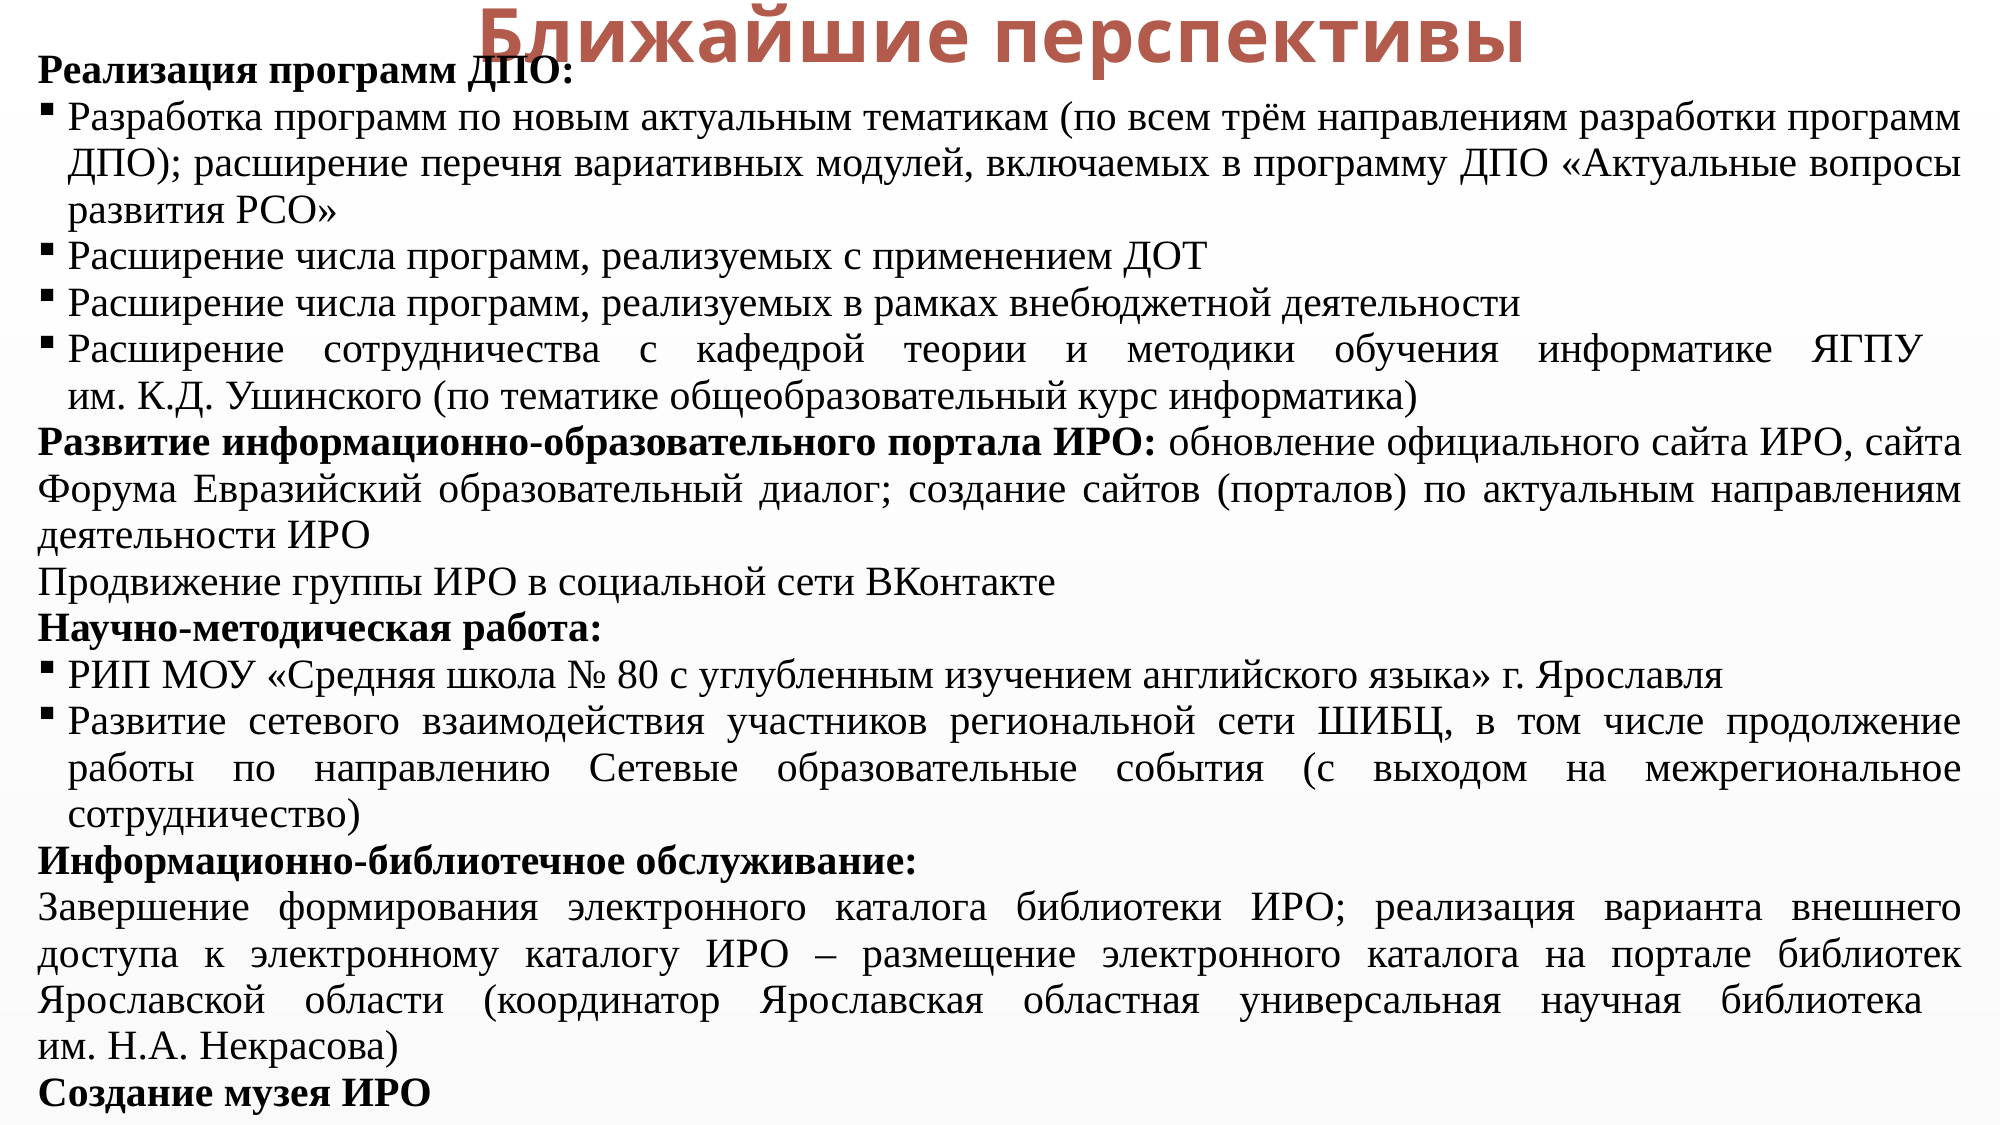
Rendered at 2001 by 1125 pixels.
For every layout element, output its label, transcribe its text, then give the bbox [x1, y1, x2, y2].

text_box Реализация программ ДПО: Разработка программ по новым актуальным тематикам (по всем трём направлениям разработки программ ДПО); расширение перечня вариативных модулей, включаемых в программу ДПО «Актуальные вопросы развития РСО» Расширение числа программ, реализуемых с применением ДОТ Расширение числа программ, реализуемых в рамках внебюджетной деятельности Расширение сотрудничества с кафедрой теории и методики обучения информатике ЯГПУ им. К.Д. Ушинского (по тематике общеобразовательный курс информатика) Развитие информационно-образовательного портала ИРО: обновление официального сайта ИРО, сайта Форума Евразийский образовательный диалог; создание сайтов (порталов) по актуальным направлениям деятельности ИРО Продвижение группы ИРО в социальной сети ВКонтакте Научно-методическая работа: РИП МОУ «Средняя школа № 80 с углубленным изучением английского языка» г. Ярославля Развитие сетевого взаимодействия участников региональной сети ШИБЦ, в том числе продолжение работы по направлению Сетевые образовательные события (с выходом на межрегиональное сотрудничество) Информационно-библиотечное обслуживание: Завершение формирования электронного каталога библиотеки ИРО; реализация варианта внешнего доступа к электронному каталогу ИРО – размещение электронного каталога на портале библиотек Ярославской области (координатор Ярославская областная универсальная научная библиотека им. Н.А. Некрасова) Создание музея ИРО [22, 39, 1978, 1124]
text_box Ближайшие перспективы [462, 0, 1544, 39]
